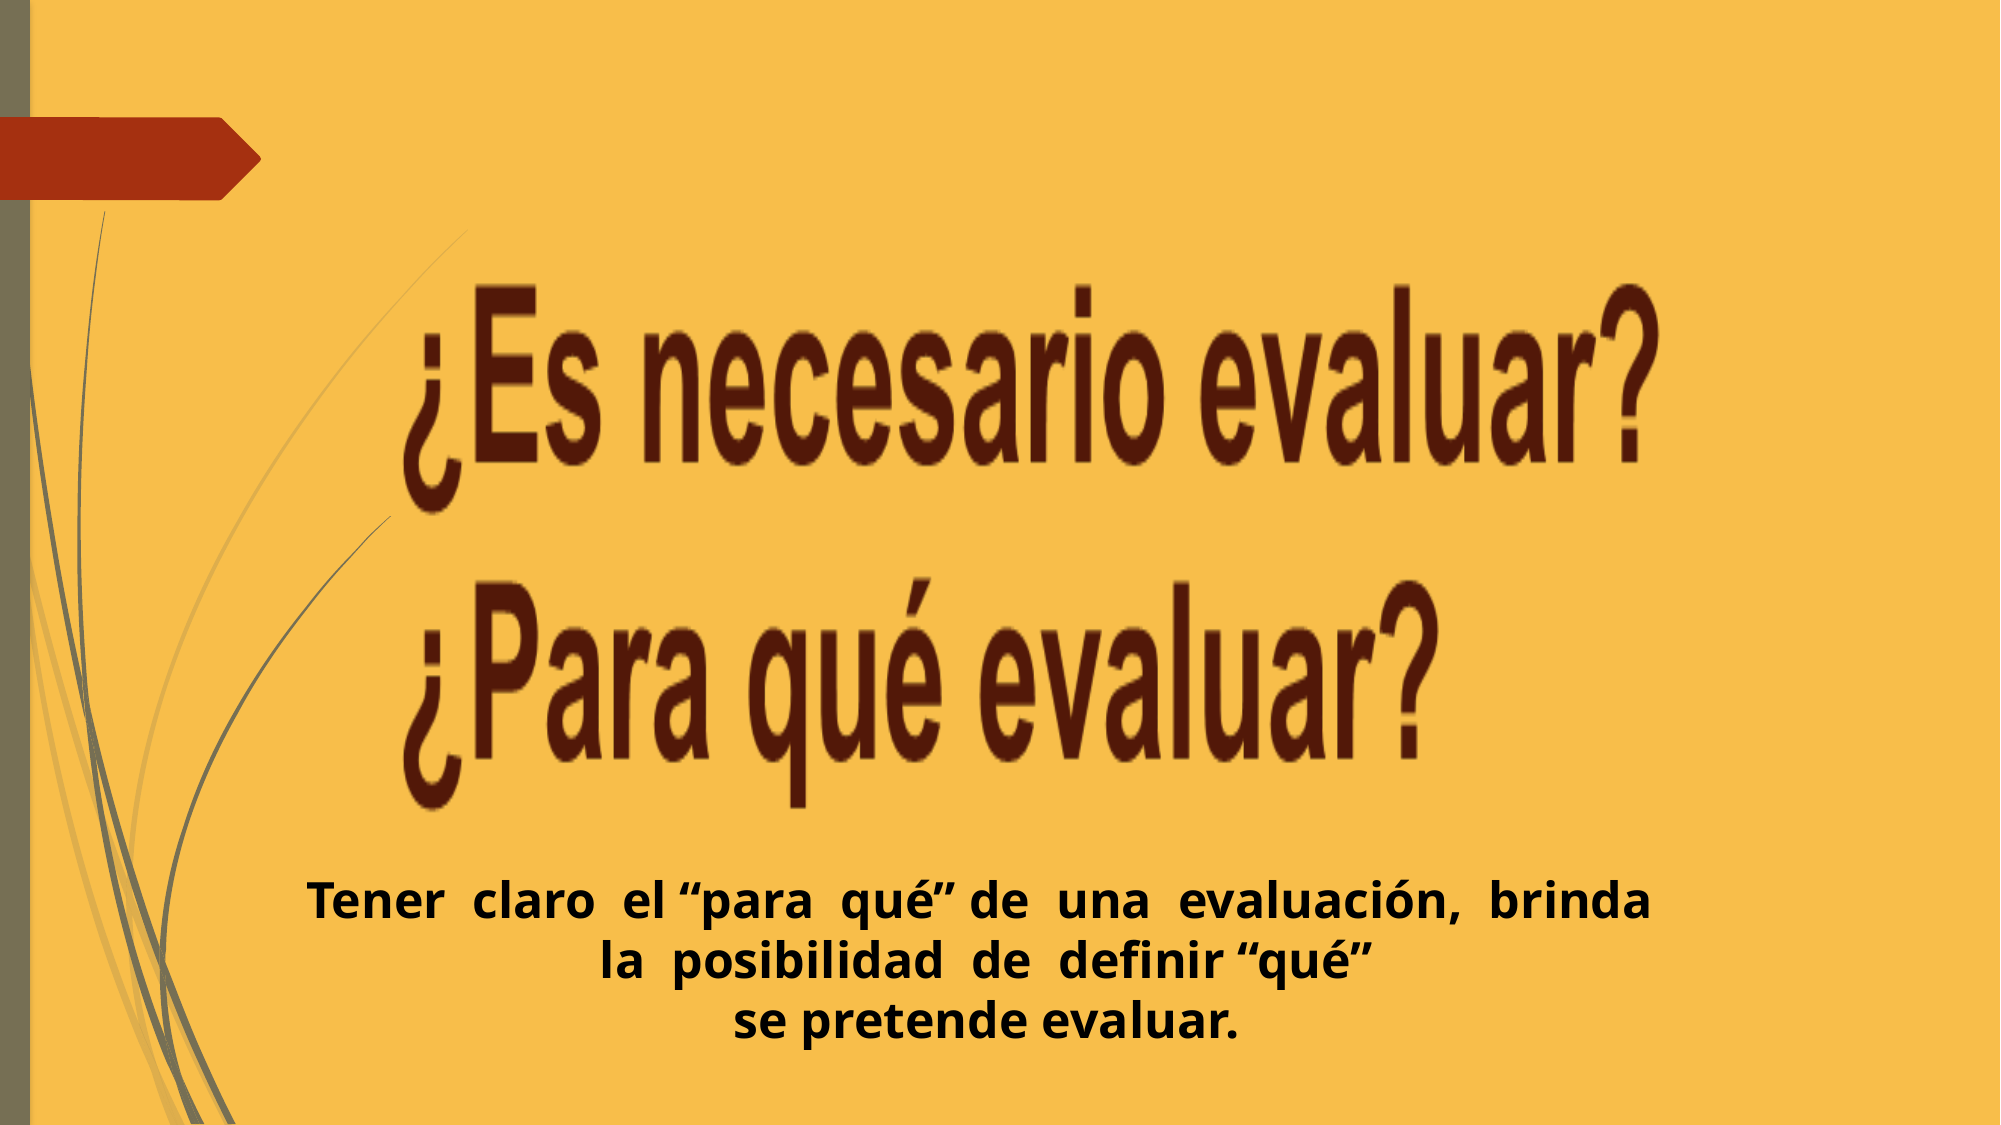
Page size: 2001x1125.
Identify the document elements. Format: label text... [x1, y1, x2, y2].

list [330, 147, 1733, 964]
text_box Tener claro el “para qué” de una evaluación, brinda la posibilidad de definir “qué” se pretende evaluar. [290, 861, 1670, 1056]
